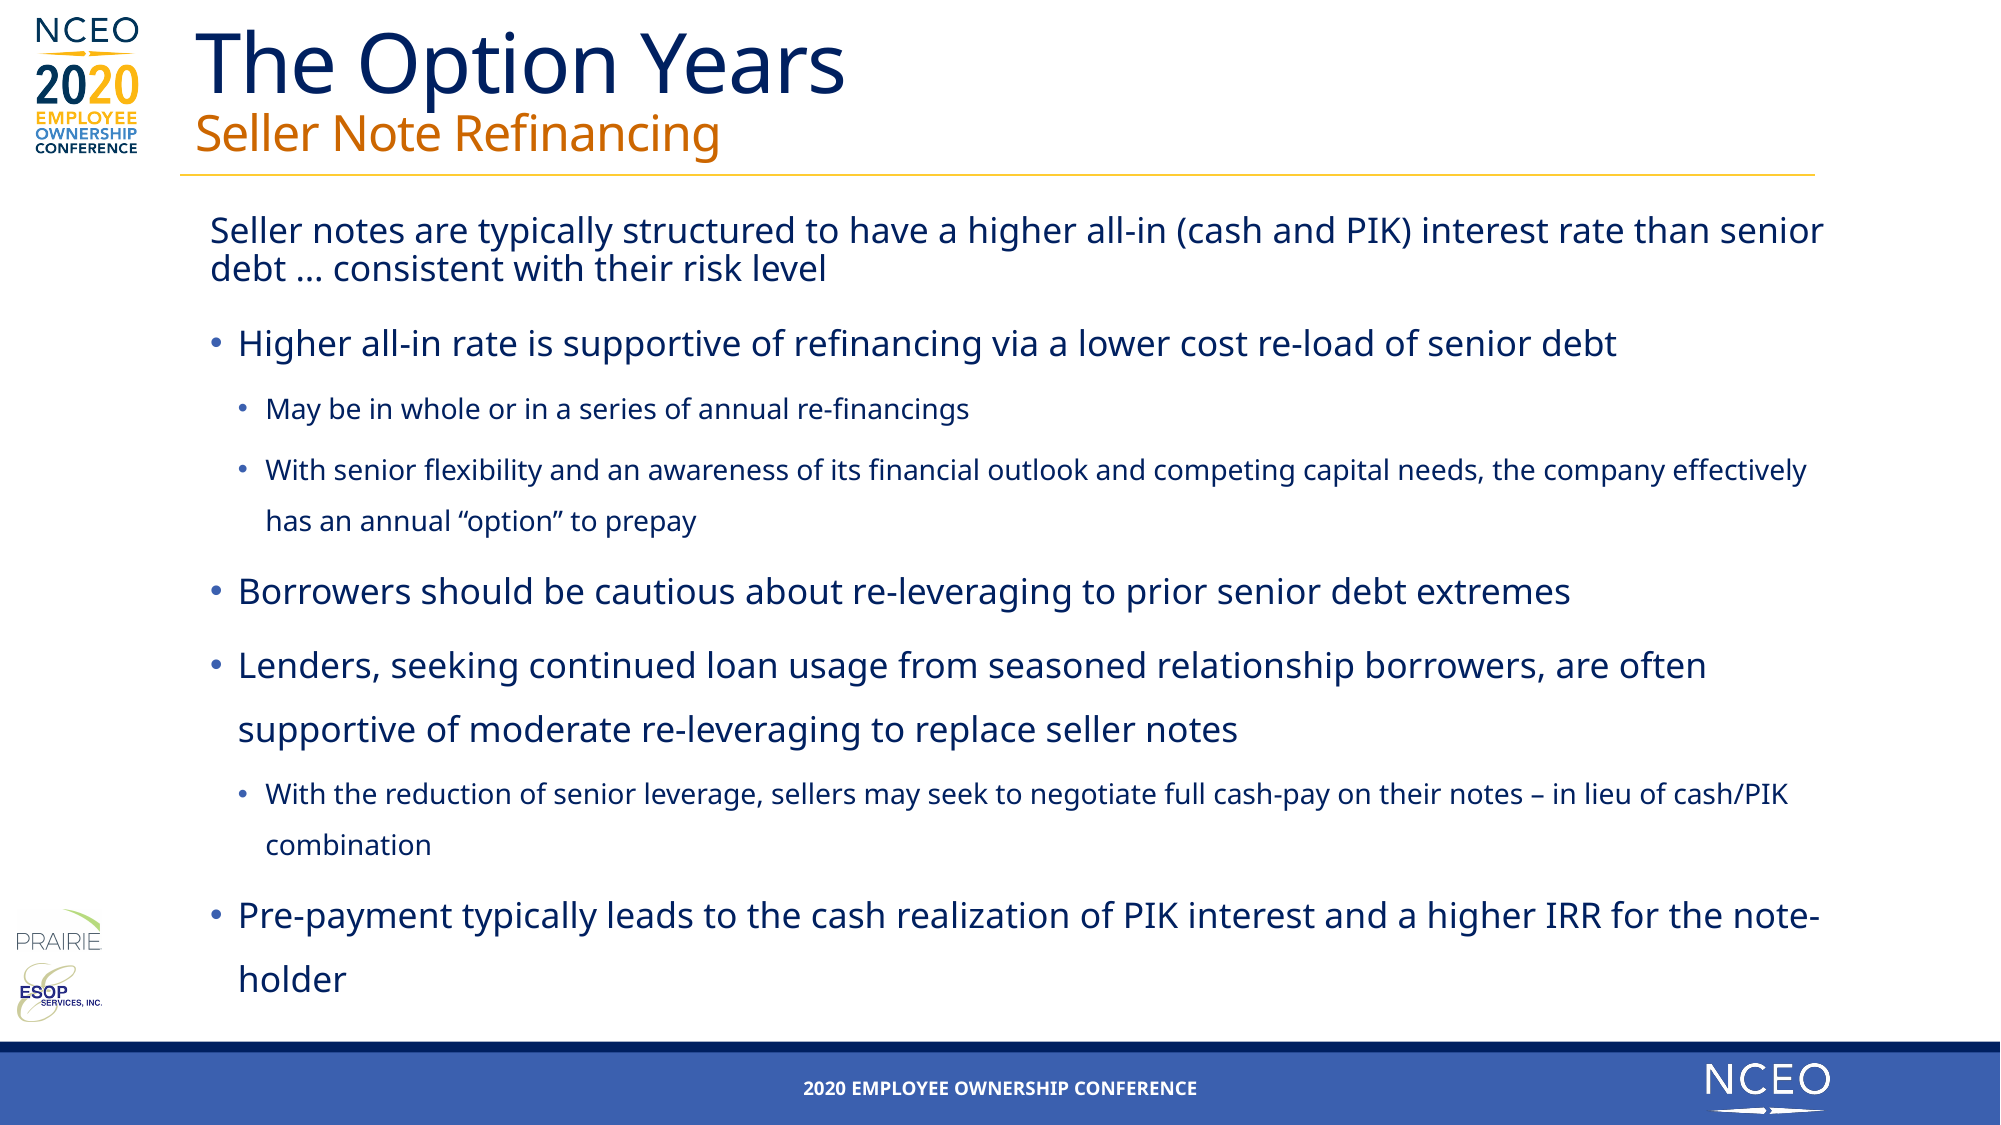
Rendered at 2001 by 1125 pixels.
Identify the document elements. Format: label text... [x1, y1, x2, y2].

picture [35, 17, 140, 155]
picture [17, 909, 102, 952]
picture [17, 963, 102, 1022]
footer 2020 Employee ownership Conference [604, 1059, 1396, 1120]
title The Option Years Seller Note Refinancing [180, 13, 1830, 170]
picture [1706, 1063, 1830, 1114]
list Seller notes are typically structured to have a higher all-in (cash and PIK) interest rate than senior debt … consistent with their risk level Higher all-in rate is supportive of refinancing via a lower cost re-load of senior debt May be in whole or in a series of annual re-financings With senior flexibility and an awareness of its financial outlook and competing capital needs, the company effectively has an annual “option” to prepay Borrowers should be cautious about re-leveraging to prior senior debt extremes Lenders, seeking continued loan usage from seasoned relationship borrowers, are often supportive of moderate re-leveraging to replace seller notes With the reduction of senior leverage, sellers may seek to negotiate full cash-pay on their notes – in lieu of cash/PIK combination Pre-payment typically leads to the cash realization of PIK interest and a higher IRR for the note-holder [180, 205, 1830, 1016]
